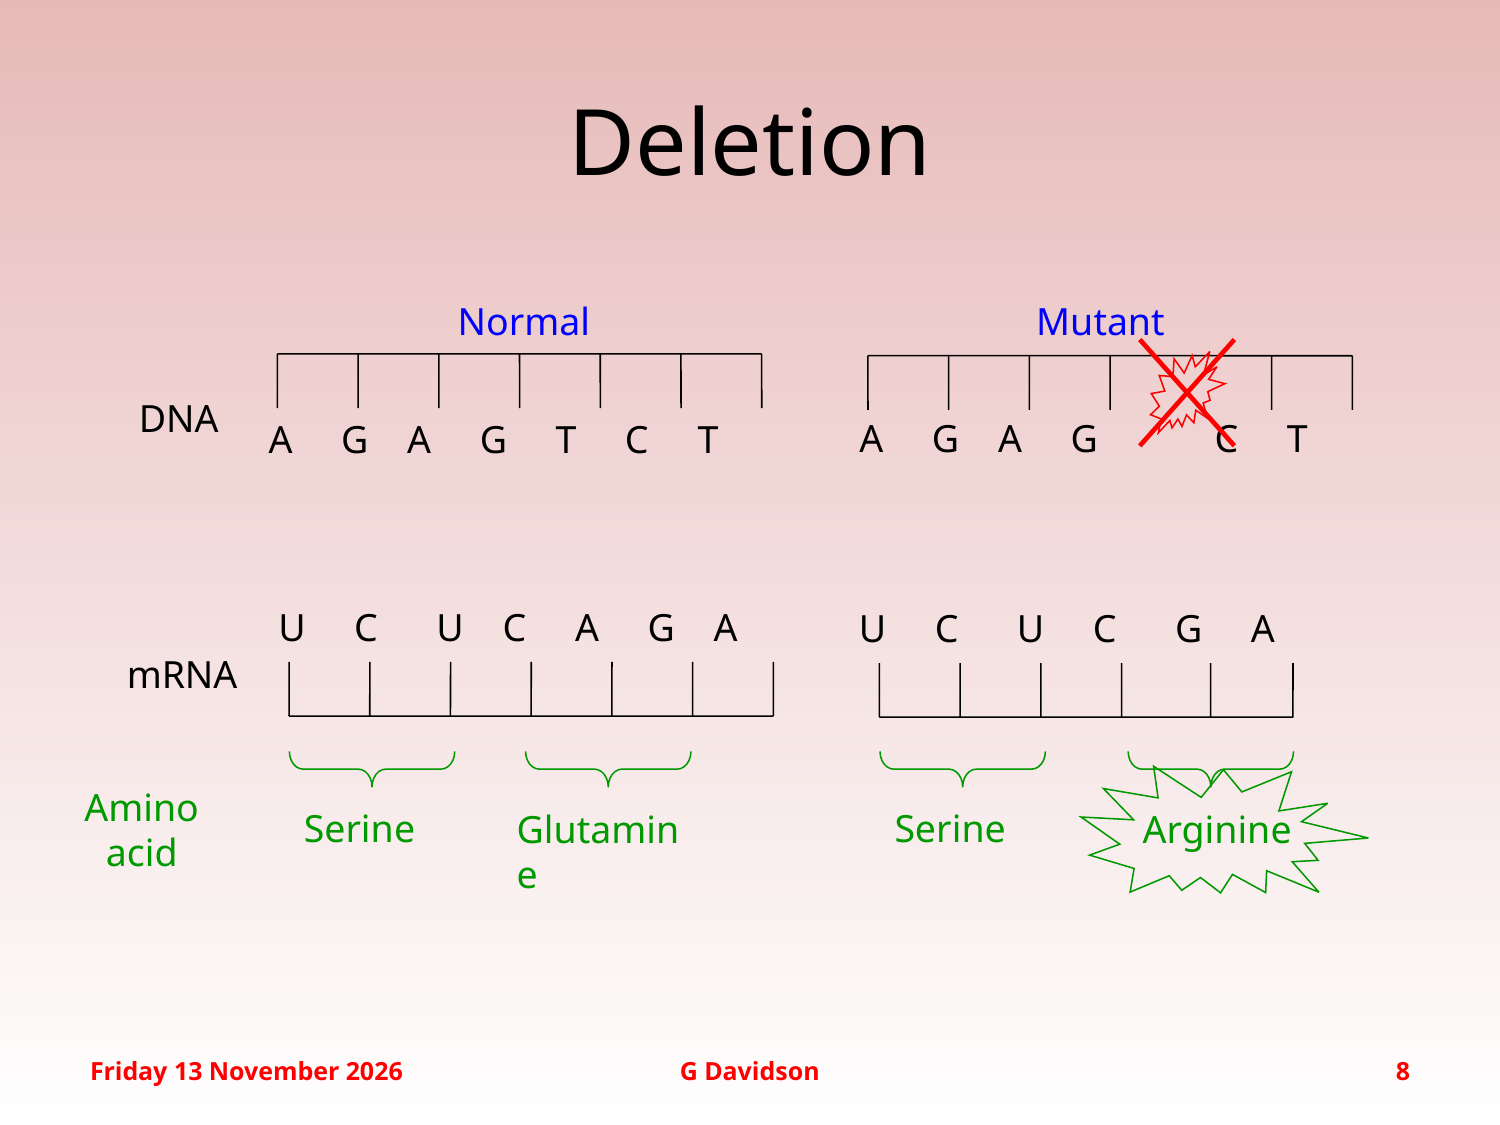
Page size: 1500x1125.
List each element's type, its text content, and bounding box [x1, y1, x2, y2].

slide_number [75, 1042, 512, 1103]
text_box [843, 597, 1424, 859]
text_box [123, 290, 798, 470]
title Deletion [75, 45, 1425, 233]
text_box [844, 290, 1389, 469]
text_box [1125, 866, 1319, 893]
footer G Davidson [512, 1042, 988, 1103]
slide_number 8 [1074, 1042, 1425, 1103]
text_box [64, 596, 833, 882]
